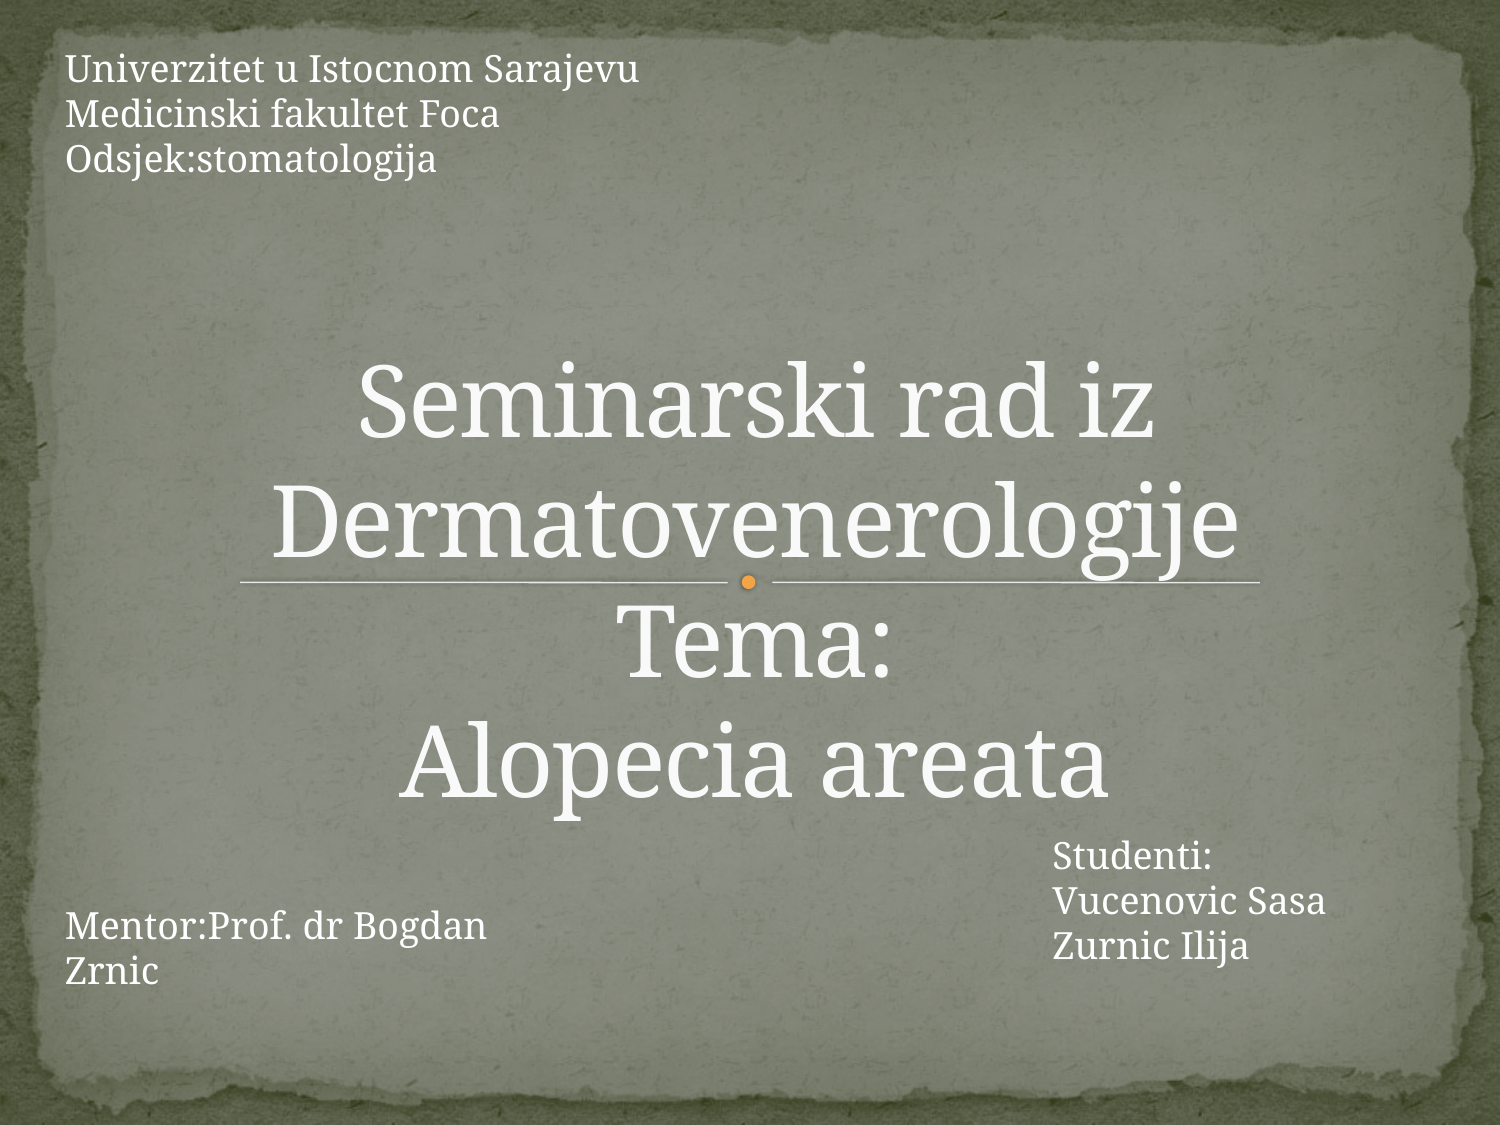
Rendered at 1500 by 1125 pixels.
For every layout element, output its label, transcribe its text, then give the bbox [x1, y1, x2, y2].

text_box Univerzitet u Istocnom Sarajevu Medicinski fakultet Foca Odsjek:stomatologija [49, 37, 800, 188]
title Seminarski rad iz Dermatovenerologije Tema: Alopecia areata [74, 449, 1438, 825]
text_box Mentor:Prof. dr Bogdan Zrnic [49, 849, 563, 1000]
text_box Studenti: Vucenovic Sasa Zurnic Ilija [1037, 824, 1438, 975]
